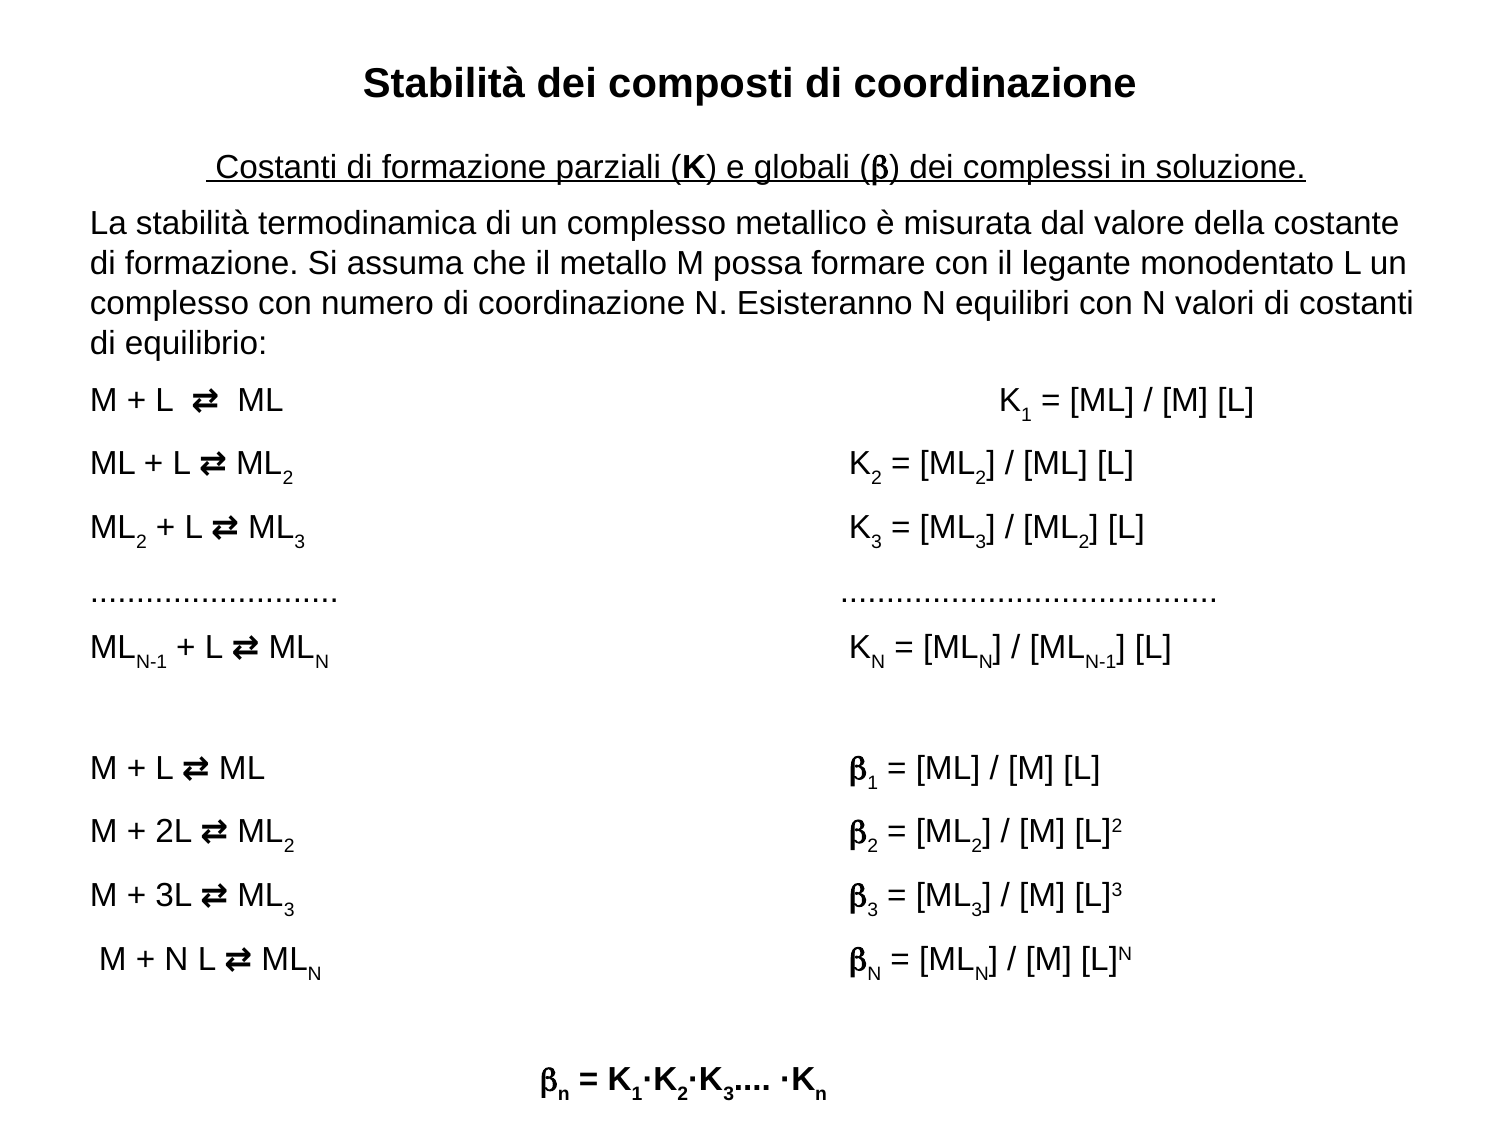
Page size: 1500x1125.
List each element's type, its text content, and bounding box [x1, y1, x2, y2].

title Stabilità dei composti di coordinazione [112, 50, 1388, 113]
text_box Costanti di formazione parziali (K) e globali () dei complessi in soluzione. La stabilità termodinamica di un complesso metallico è misurata dal valore della costante di formazione. Si assuma che il metallo M possa formare con il legante monodentato L un complesso con numero di coordinazione N. Esisteranno N equilibri con N valori di costanti di equilibrio: M + L ⇄ ML K1 = [ML] / [M] [L] ML + L ⇄ ML2 K2 = [ML2] / [ML] [L] ML2 + L ⇄ ML3 K3 = [ML3] / [ML2] [L] ........................... ......................................... MLN-1 + L ⇄ MLN KN = [MLN] / [MLN-1] [L] M + L ⇄ ML 1 = [ML] / [M] [L] M + 2L ⇄ ML2 2 = [ML2] / [M] [L]2 M + 3L ⇄ ML3 3 = [ML3] / [M] [L]3 M + N L ⇄ MLN N = [MLN] / [M] [L]N n = K1·K2·K3.... ·Kn [74, 137, 1438, 1112]
